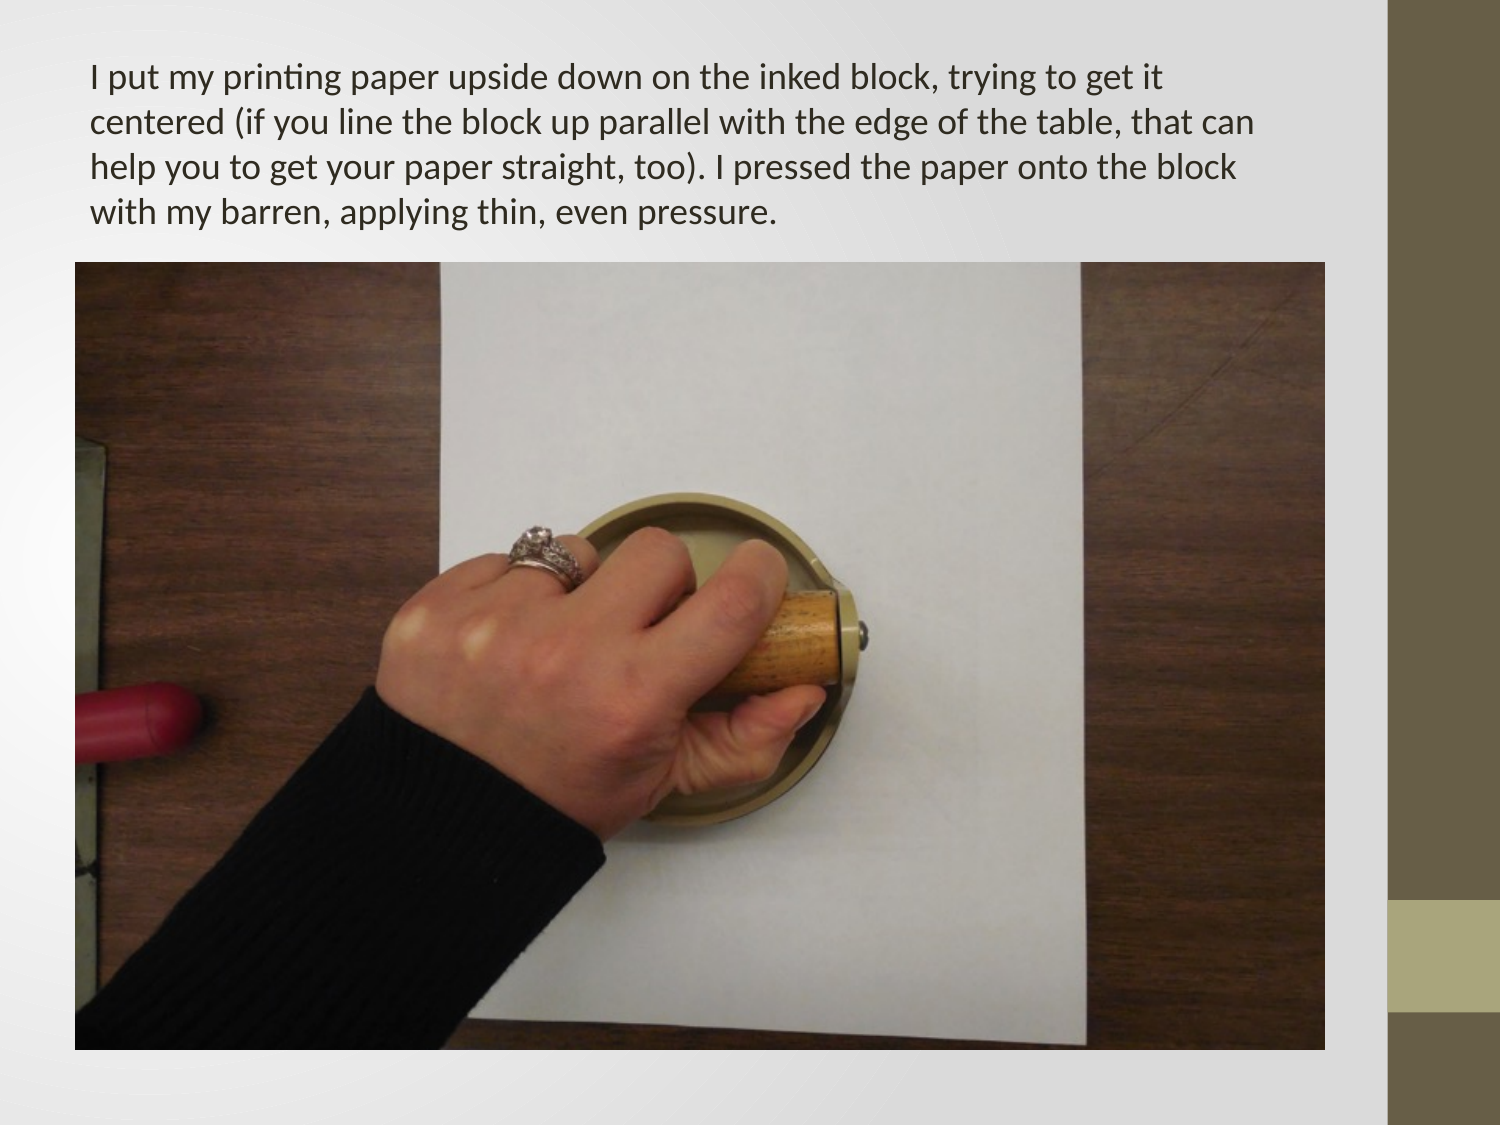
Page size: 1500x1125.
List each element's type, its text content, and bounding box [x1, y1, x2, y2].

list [74, 261, 1326, 1051]
text_box I put my printing paper upside down on the inked block, trying to get it centered (if you line the block up parallel with the edge of the table, that can help you to get your paper straight, too). I pressed the paper onto the block with my barren, applying thin, even pressure. [74, 45, 1273, 240]
